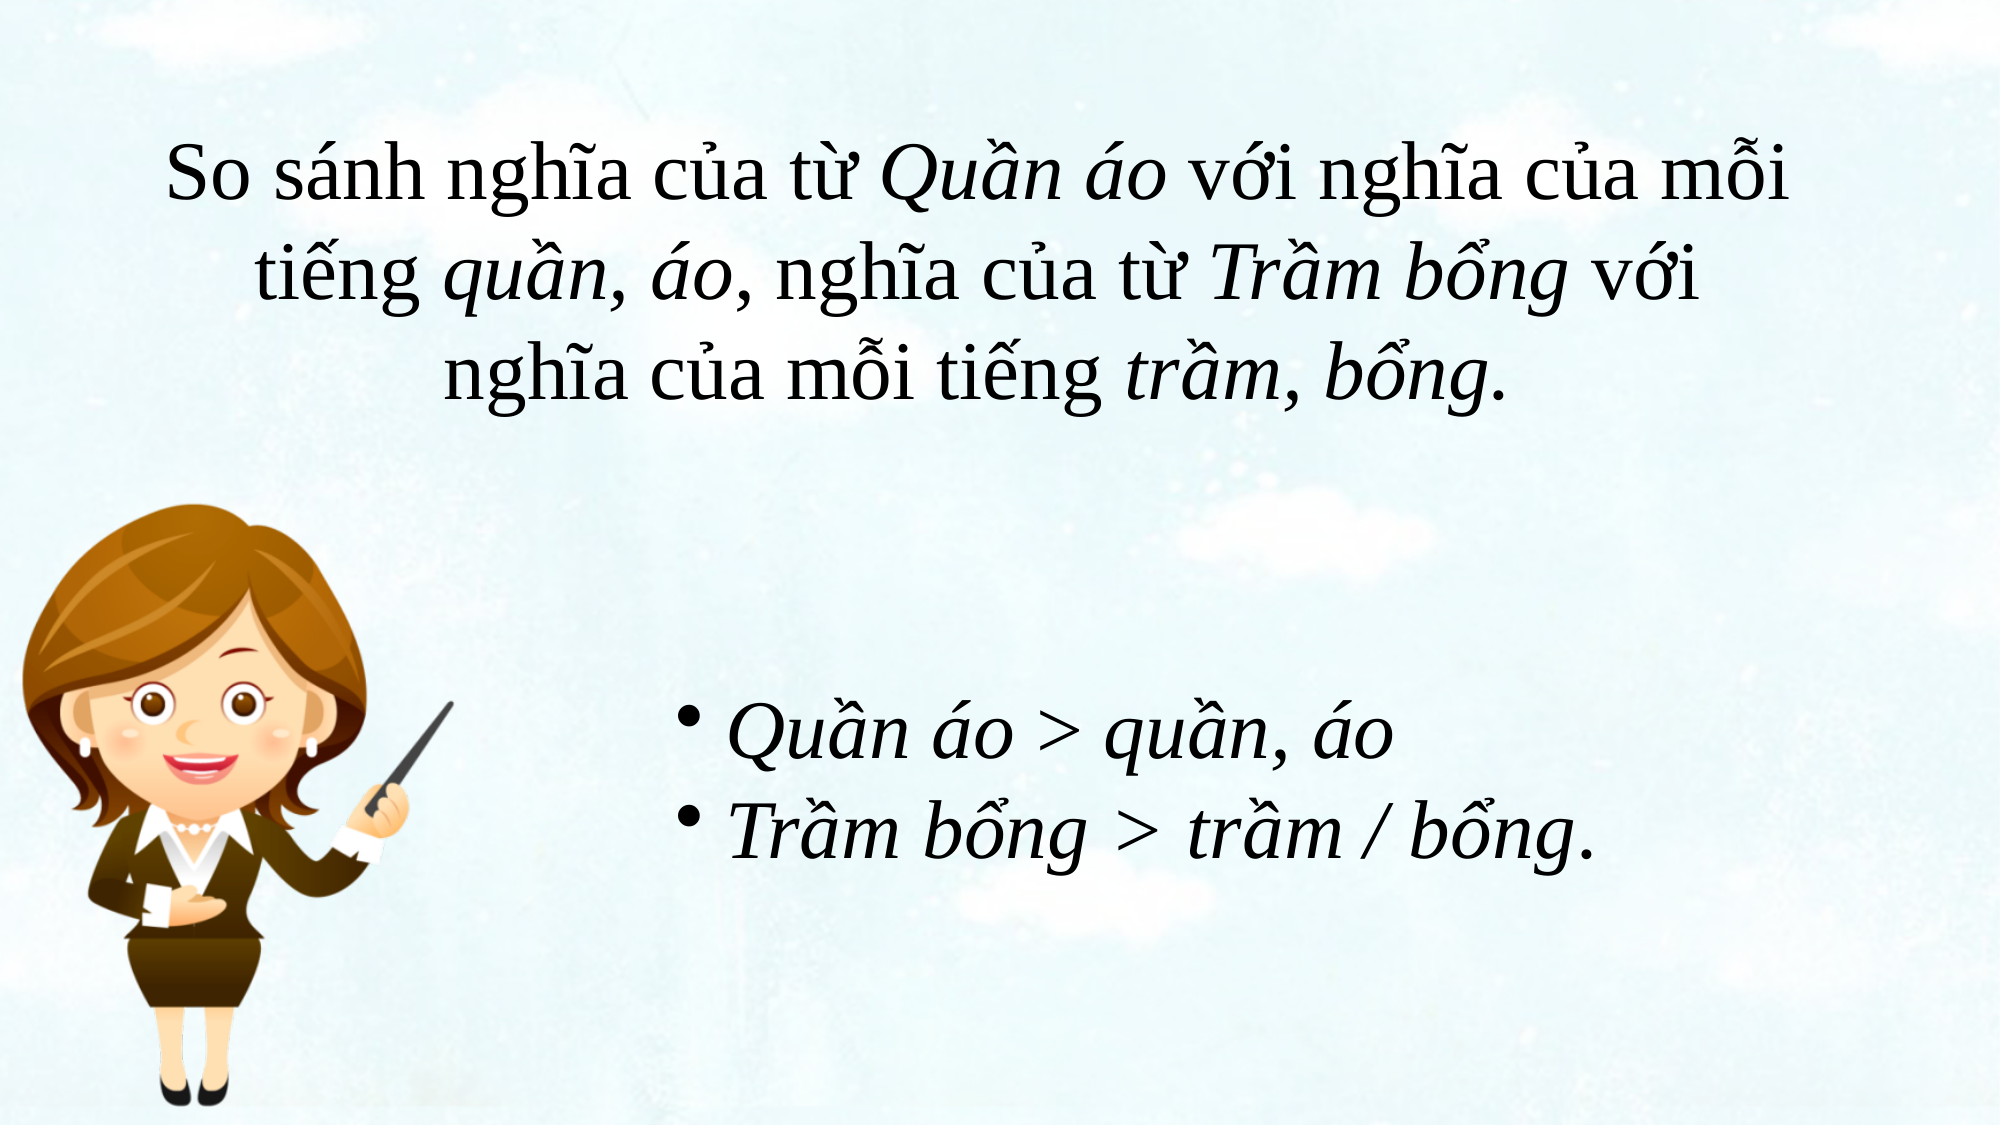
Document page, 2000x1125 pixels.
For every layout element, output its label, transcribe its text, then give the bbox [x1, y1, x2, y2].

text_box Quần áo > quần, áo Trầm bổng > trầm / bổng. [660, 668, 1613, 884]
text_box So sánh nghĩa của từ Quần áo với nghĩa của mỗi tiếng quần, áo, nghĩa của từ Trầm bổng với nghĩa của mỗi tiếng trầm, bổng. [146, 108, 1809, 424]
picture [0, 491, 471, 1125]
